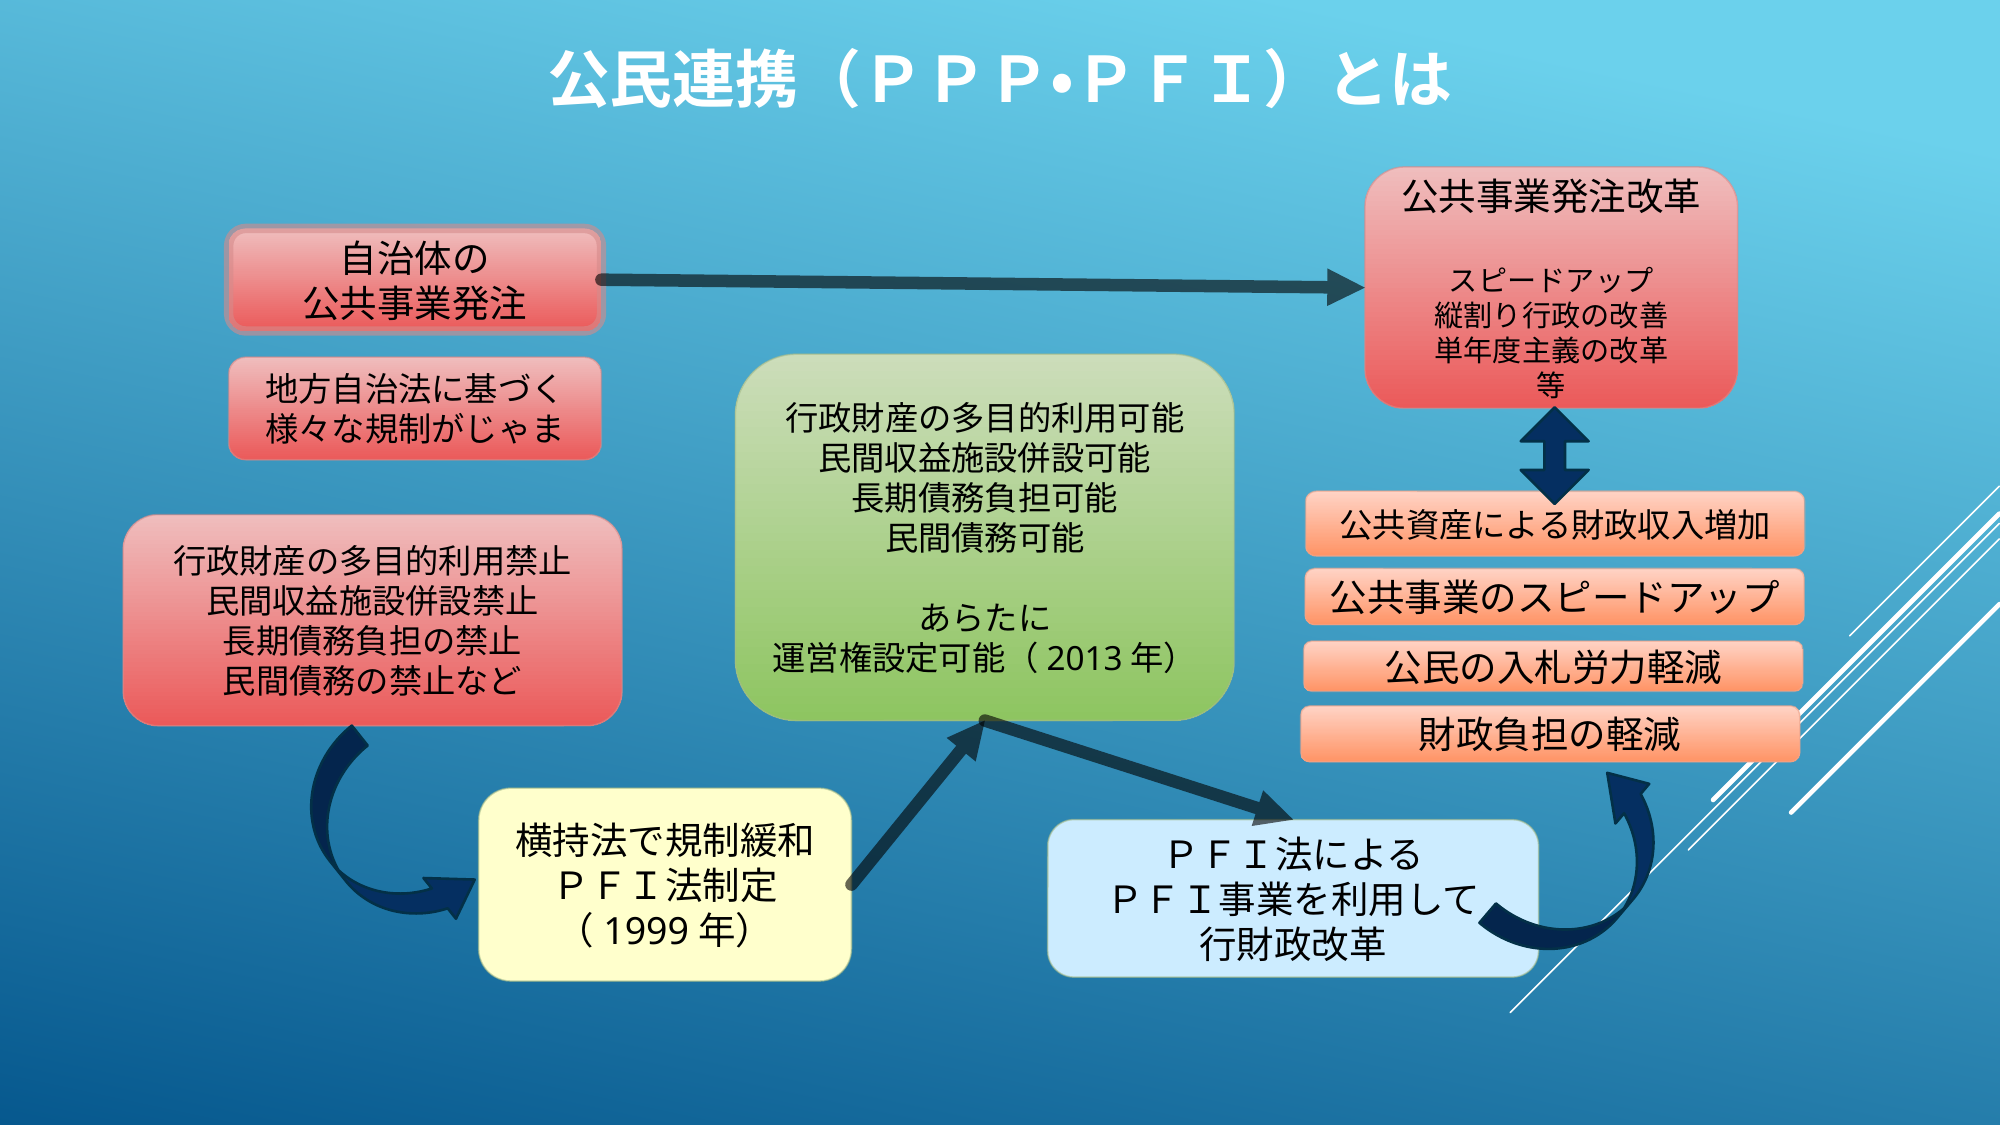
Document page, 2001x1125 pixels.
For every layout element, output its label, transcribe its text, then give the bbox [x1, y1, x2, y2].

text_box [601, 279, 1366, 288]
text_box [309, 724, 476, 921]
text_box 横持法で規制緩和 ＰＦＩ法制定 （1999年） [477, 787, 853, 982]
text_box 公共事業のスピードアップ [1304, 567, 1805, 626]
text_box [1519, 406, 1590, 505]
text_box 地方自治法に基づく 様々な規制がじゃま [227, 356, 603, 461]
title 公民連携（ＰＰＰ・ＰＦＩ）とは [346, 32, 1654, 123]
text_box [851, 720, 986, 885]
text_box 財政負担の軽減 [1299, 705, 1801, 763]
text_box [1478, 771, 1655, 951]
text_box ＰＦＩ法による ＰＦＩ事業を利用して 行財政改革 [1046, 818, 1540, 978]
text_box 公共事業発注改革 スピードアップ 縦割り行政の改善 単年度主義の改革 等 [1364, 166, 1739, 410]
text_box 自治体の 公共事業発注 [227, 227, 603, 332]
text_box 行政財産の多目的利用可能 民間収益施設併設可能 長期債務負担可能 民間債務可能 あらたに 運営権設定可能（2013年） [734, 353, 1236, 722]
text_box 公共資産による財政収入増加 [1304, 490, 1806, 557]
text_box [984, 720, 1294, 820]
text_box 公民の入札労力軽減 [1302, 640, 1804, 693]
text_box 行政財産の多目的利用禁止 民間収益施設併設禁止 長期債務負担の禁止 民間債務の禁止など [122, 513, 623, 727]
